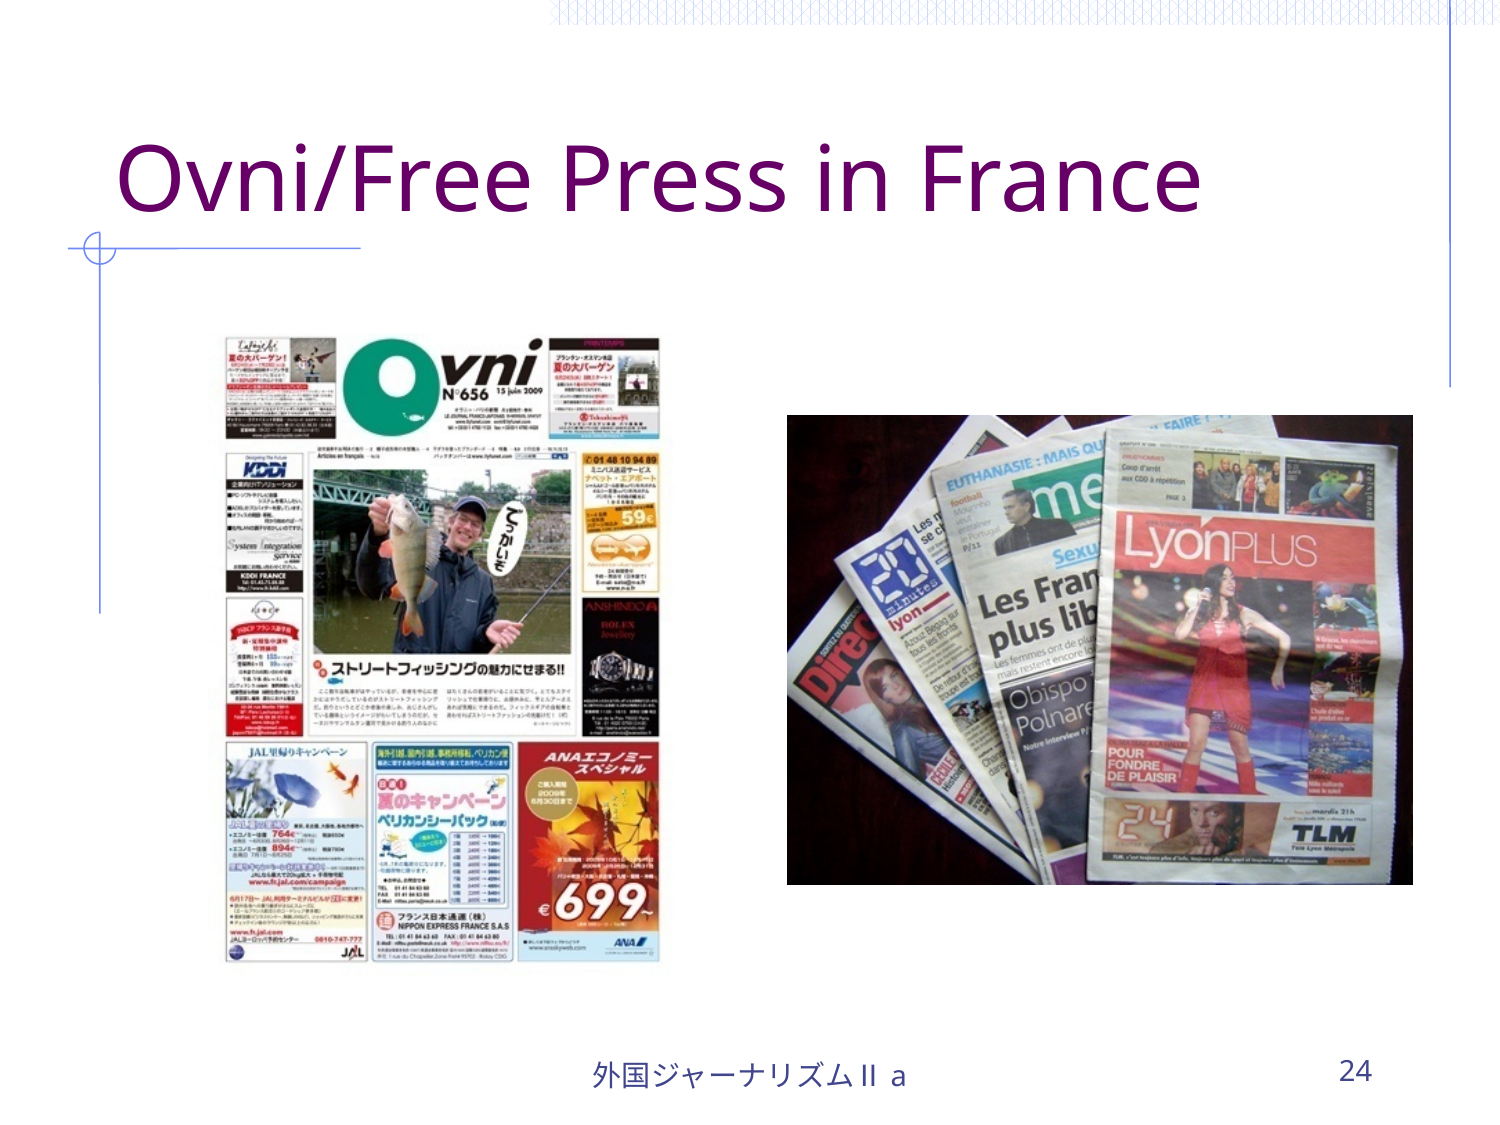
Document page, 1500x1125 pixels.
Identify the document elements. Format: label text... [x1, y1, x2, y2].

footer 外国ジャーナリズムⅡa [512, 1024, 988, 1101]
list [787, 415, 1413, 885]
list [208, 312, 692, 988]
slide_number 24 [1074, 1024, 1388, 1101]
title Ovni/Free Press in France [99, 50, 1375, 238]
